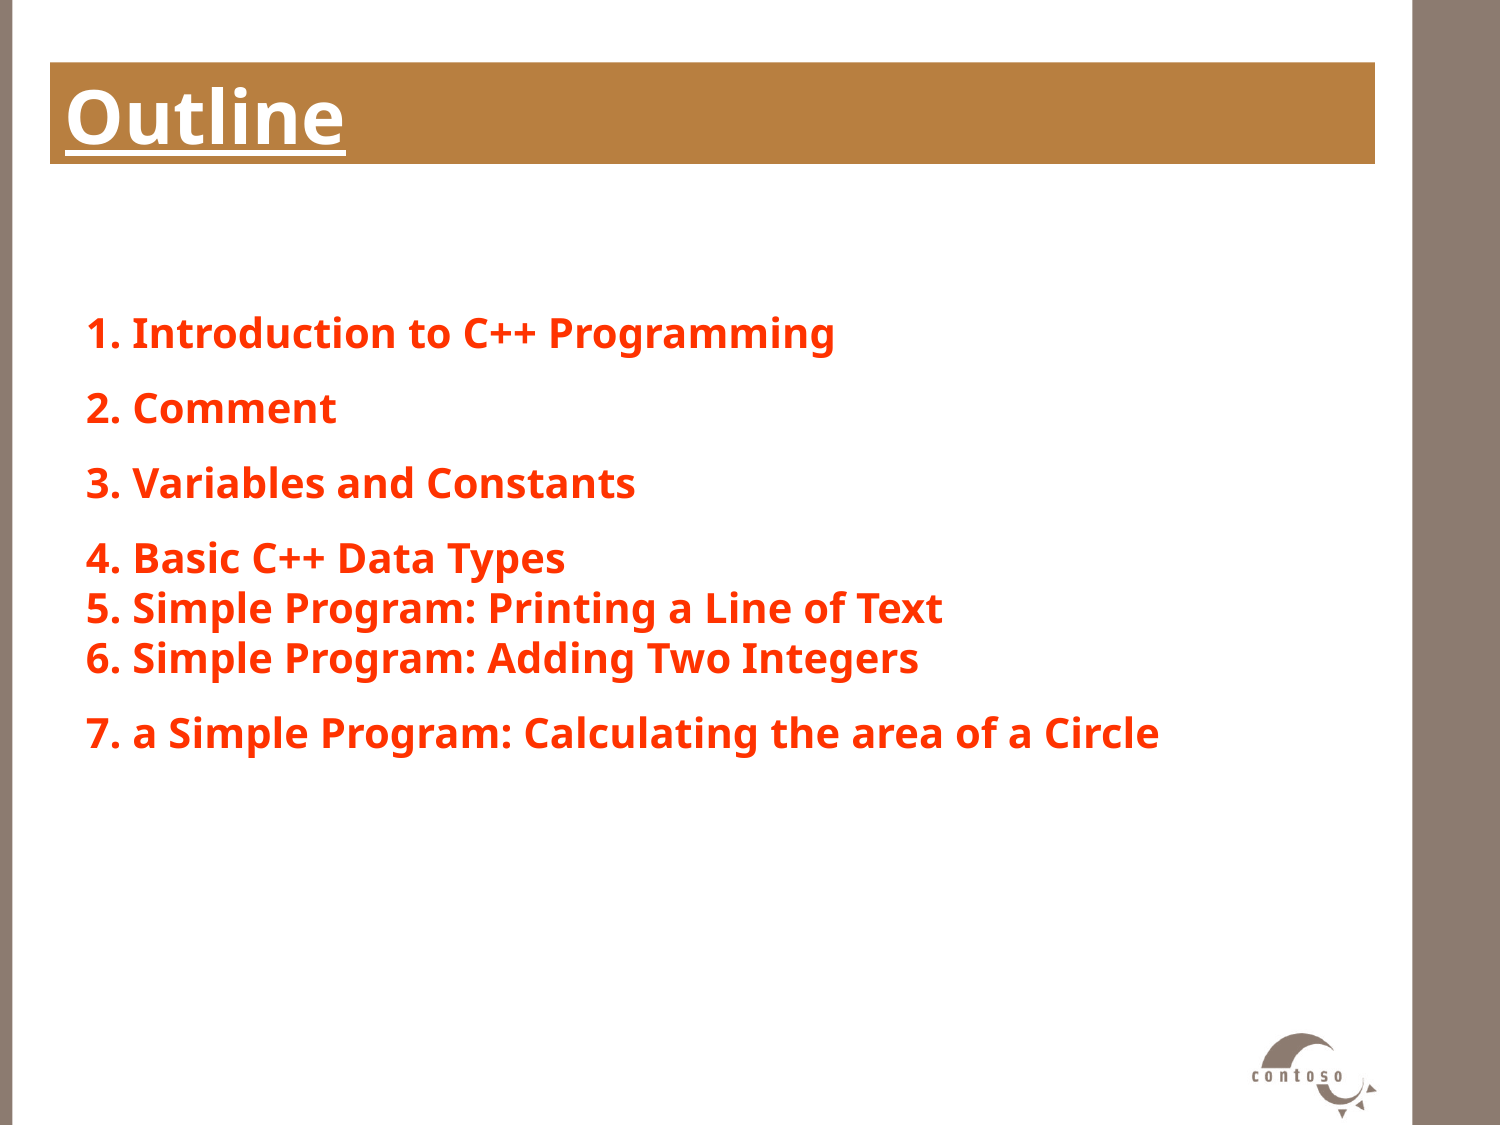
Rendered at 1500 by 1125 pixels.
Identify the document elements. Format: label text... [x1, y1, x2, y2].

text_box 1. Introduction to C++ Programming 2. Comment 3. Variables and Constants 4. Basic C++ Data Types 5. Simple Program: Printing a Line of Text 6. Simple Program: Adding Two Integers 7. a Simple Program: Calculating the area of a Circle [71, 299, 1372, 865]
list Outline [50, 62, 1375, 164]
